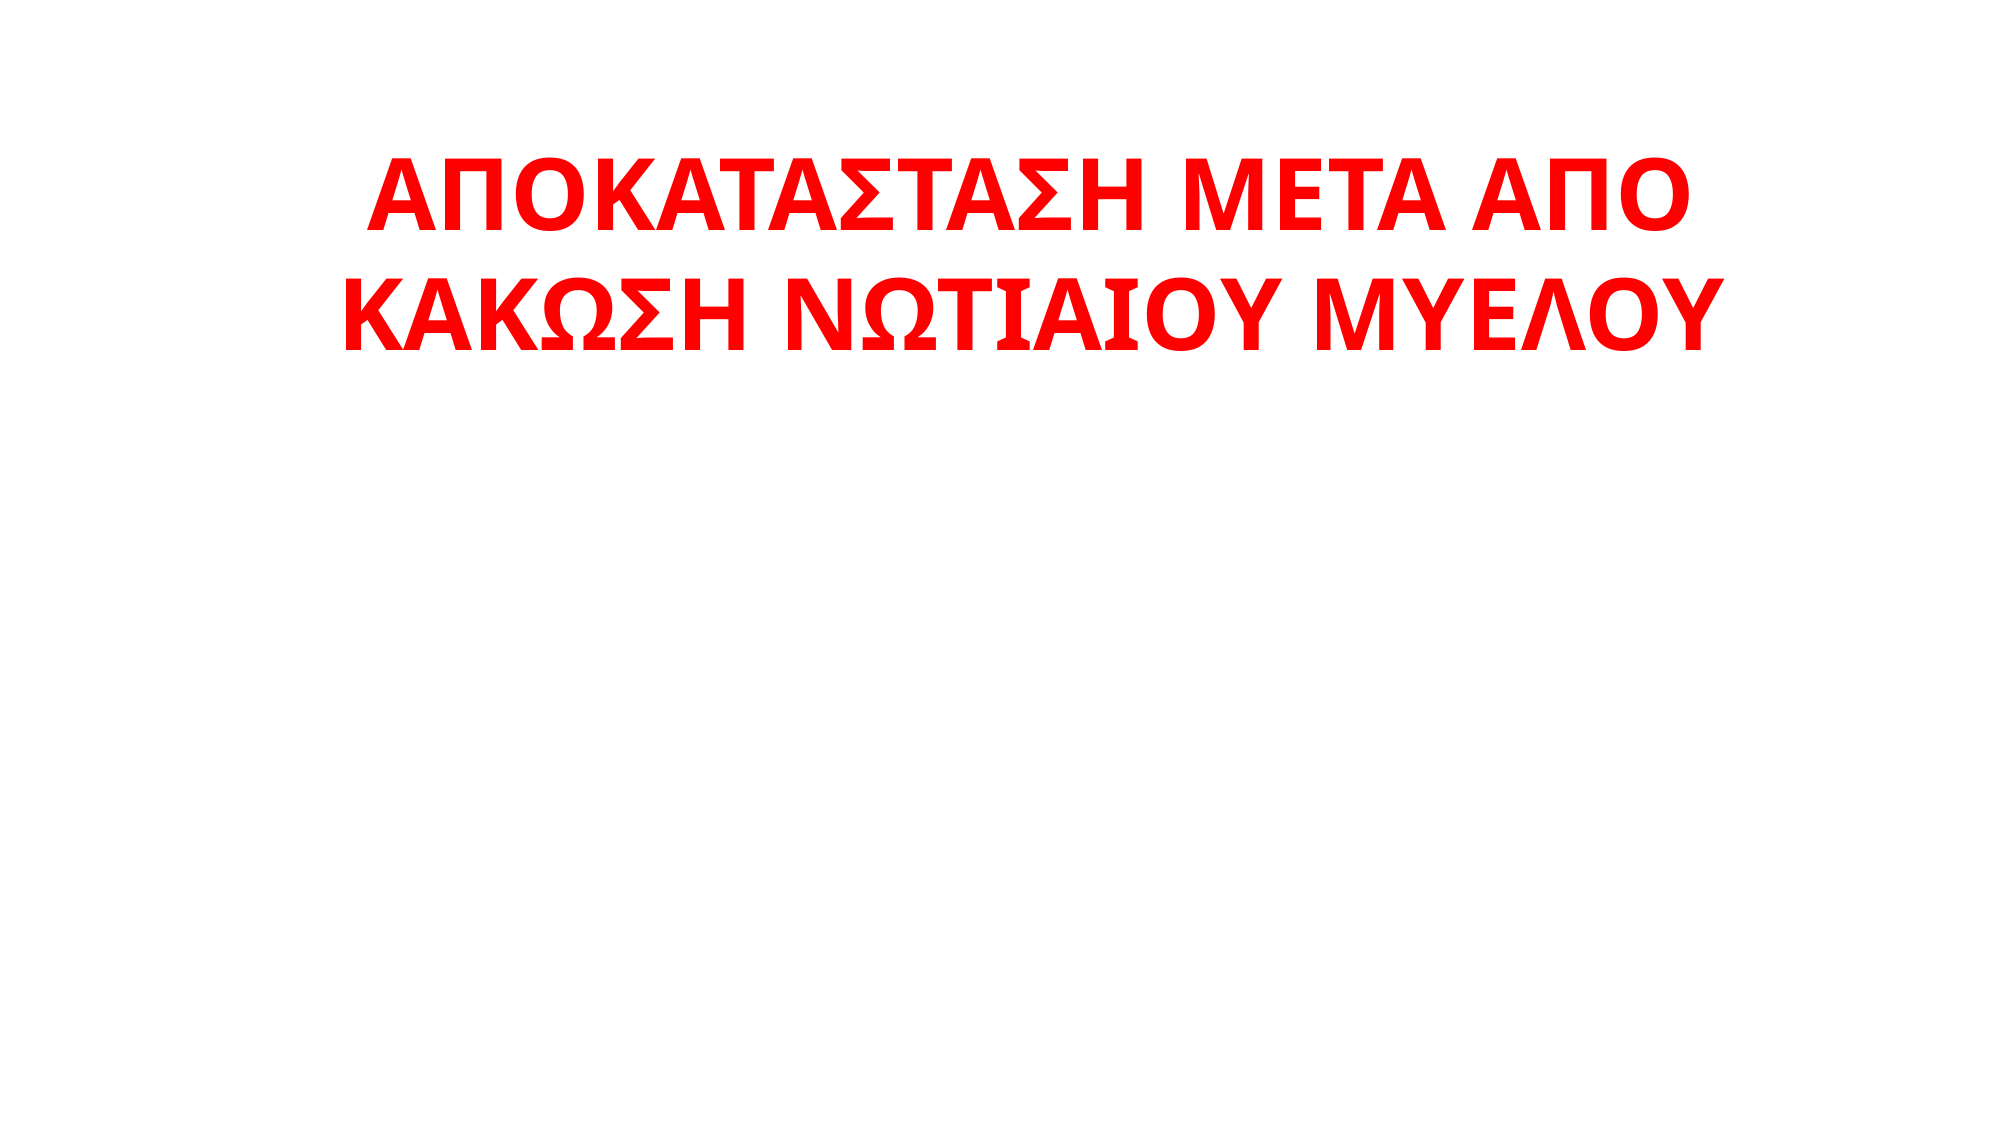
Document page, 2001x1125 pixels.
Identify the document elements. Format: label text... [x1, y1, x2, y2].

text_box ΑΠΟΚΑΤΑΣΤΑΣΗ ΜΕΤΑ ΑΠΟ ΚΑΚΩΣΗ ΝΩΤΙΑΙΟΥ ΜΥΕΛΟΥ [177, 123, 1886, 379]
